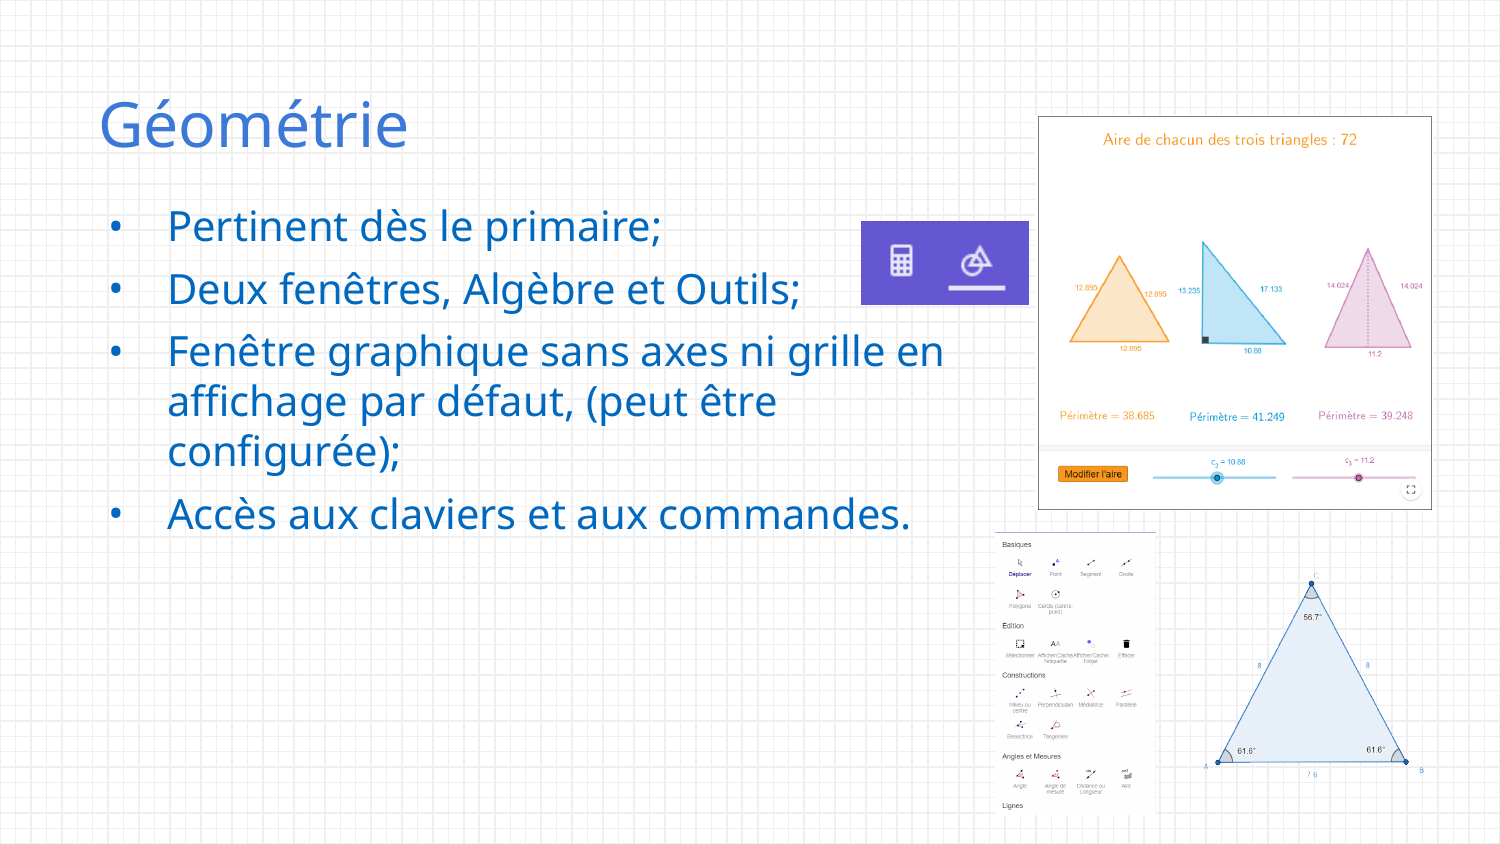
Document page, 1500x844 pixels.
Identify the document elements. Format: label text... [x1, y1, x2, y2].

list Pertinent dès le primaire; Deux fenêtres, Algèbre et Outils; Fenêtre graphique sans axes ni grille en affichage par défaut, (peut être configurée); Accès aux claviers et aux commandes. [77, 184, 1022, 620]
picture [995, 532, 1156, 815]
title Géométrie [83, 53, 937, 176]
picture [1035, 115, 1434, 511]
picture [860, 221, 1029, 305]
picture [1192, 563, 1434, 784]
